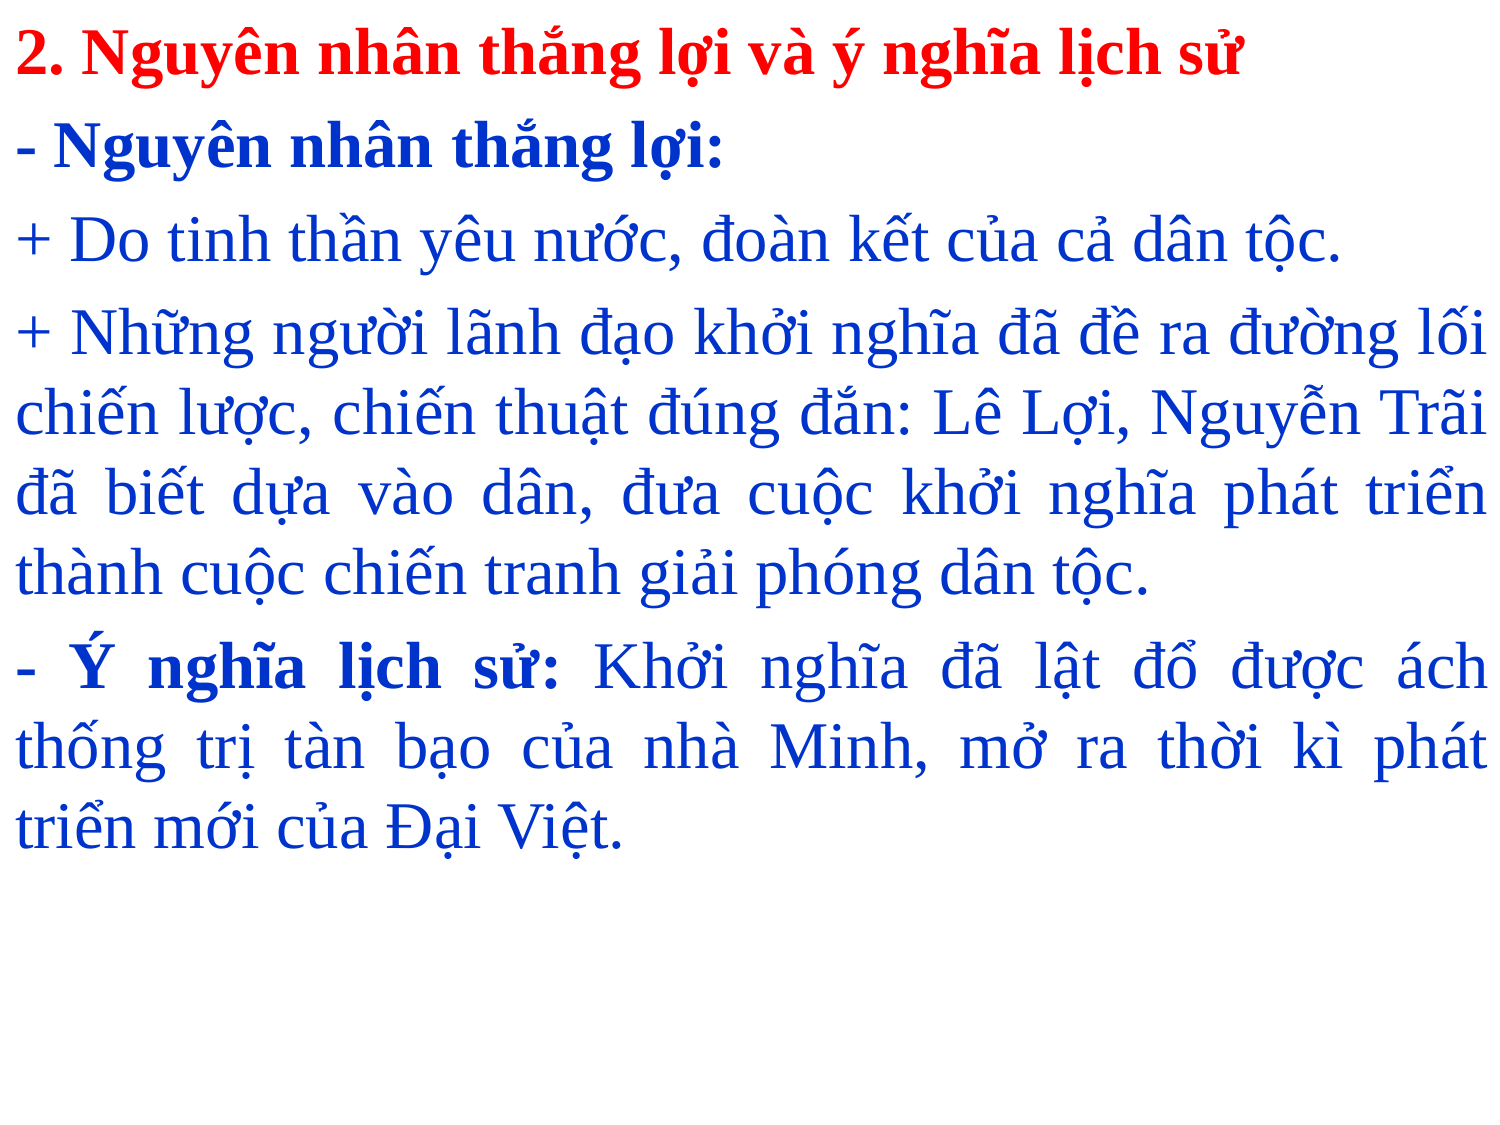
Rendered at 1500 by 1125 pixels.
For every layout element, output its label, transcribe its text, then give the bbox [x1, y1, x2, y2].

list 2. Nguyên nhân thắng lợi và ý nghĩa lịch sử - Nguyên nhân thắng lợi: + Do tinh thần yêu nước, đoàn kết của cả dân tộc. + Những người lãnh đạo khởi nghĩa đã đề ra đường lối chiến lược, chiến thuật đúng đắn: Lê Lợi, Nguyễn Trãi đã biết dựa vào dân, đưa cuộc khởi nghĩa phát triển thành cuộc chiến tranh giải phóng dân tộc. - Ý nghĩa lịch sử: Khởi nghĩa đã lật đổ được ách thống trị tàn bạo của nhà Minh, mở ra thời kì phát triển mới của Đại Việt. [0, 0, 1500, 925]
